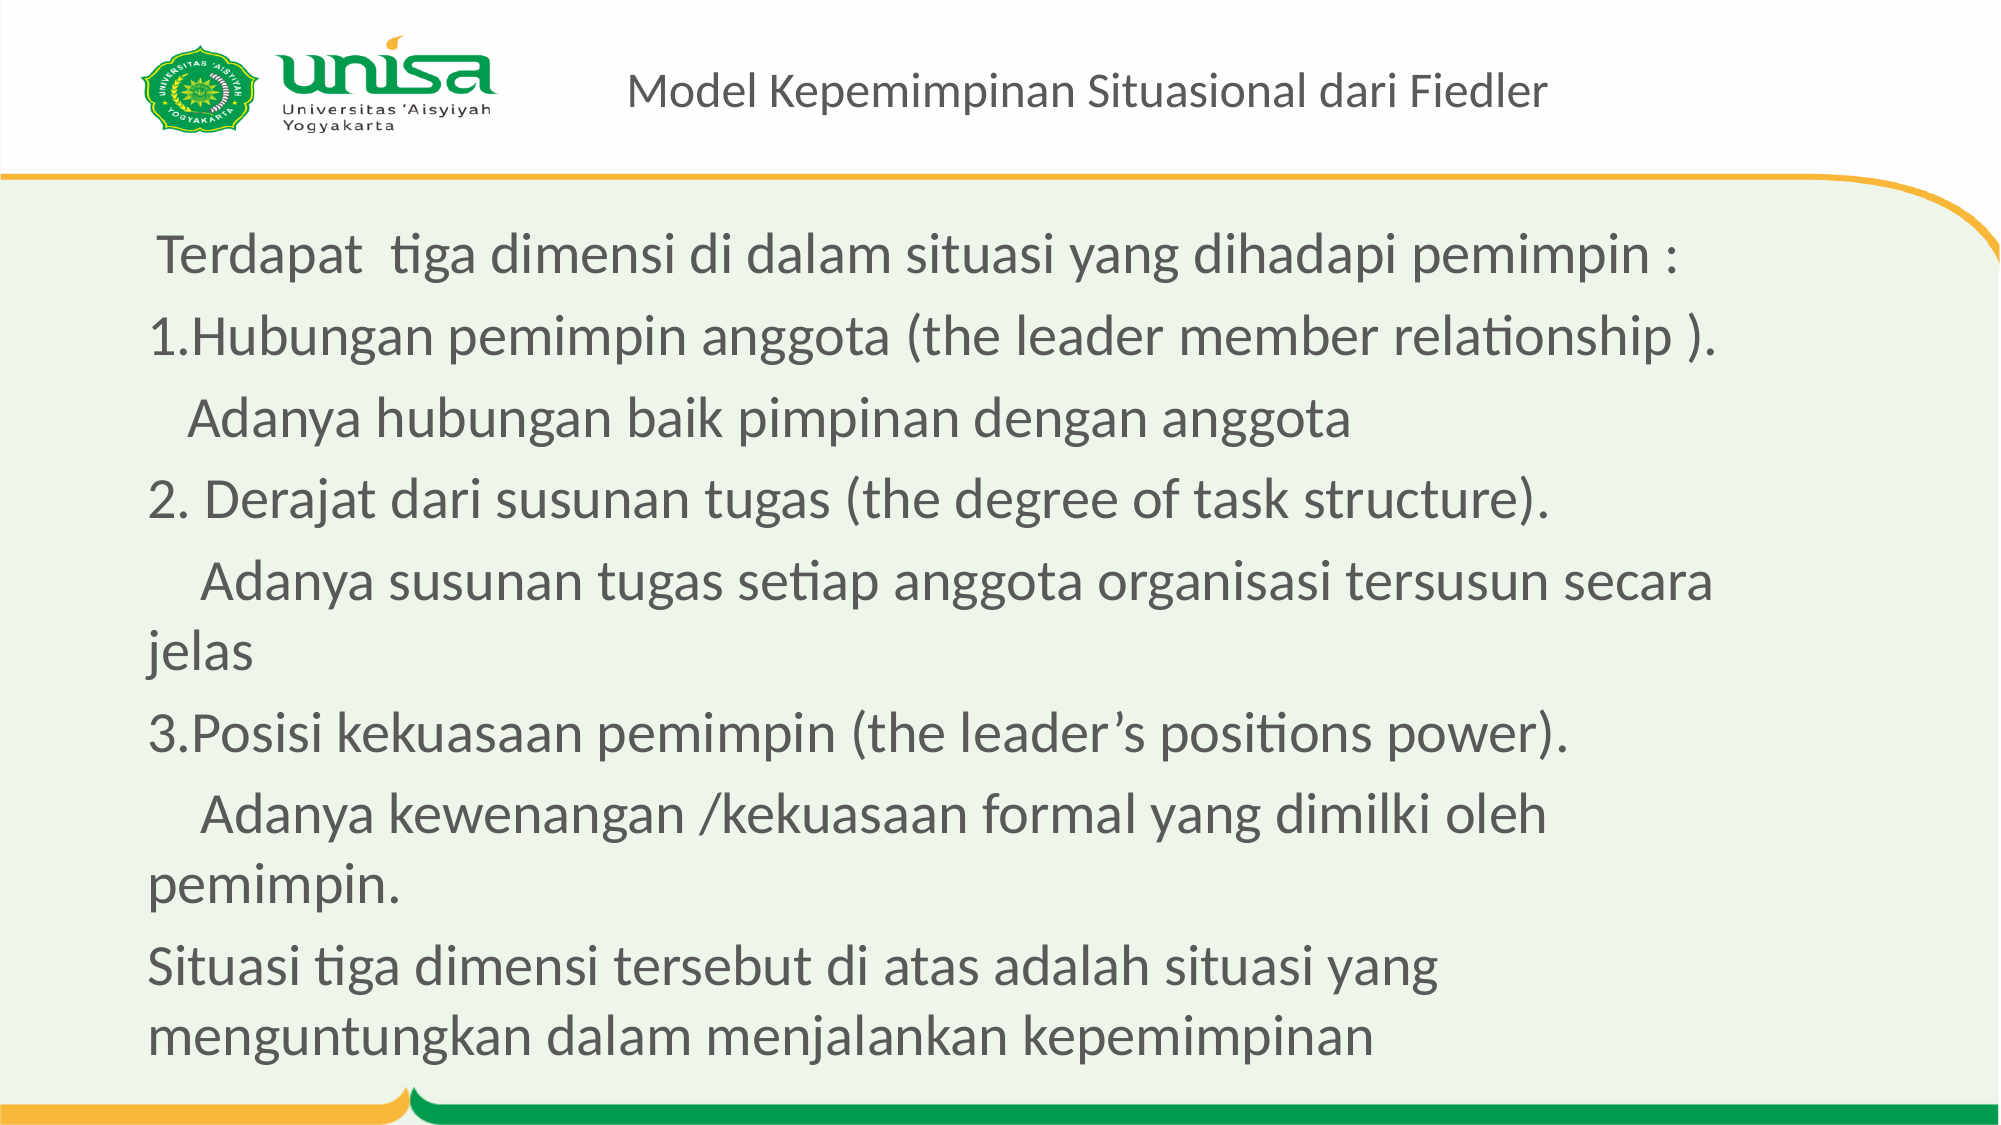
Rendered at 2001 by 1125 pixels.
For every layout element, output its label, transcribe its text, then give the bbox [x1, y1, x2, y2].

picture [0, 0, 2000, 1125]
title Model Kepemimpinan Situasional dari Fiedler [611, 49, 1920, 121]
list Terdapat tiga dimensi di dalam situasi yang dihadapi pemimpin : 1.Hubungan pemimpin anggota (the leader member relationship ). Adanya hubungan baik pimpinan dengan anggota 2. Derajat dari susunan tugas (the degree of task structure). Adanya susunan tugas setiap anggota organisasi tersusun secara jelas 3.Posisi kekuasaan pemimpin (the leader’s positions power). Adanya kewenangan /kekuasaan formal yang dimilki oleh pemimpin. Situasi tiga dimensi tersebut di atas adalah situasi yang menguntungkan dalam menjalankan kepemimpinan [132, 208, 1787, 917]
